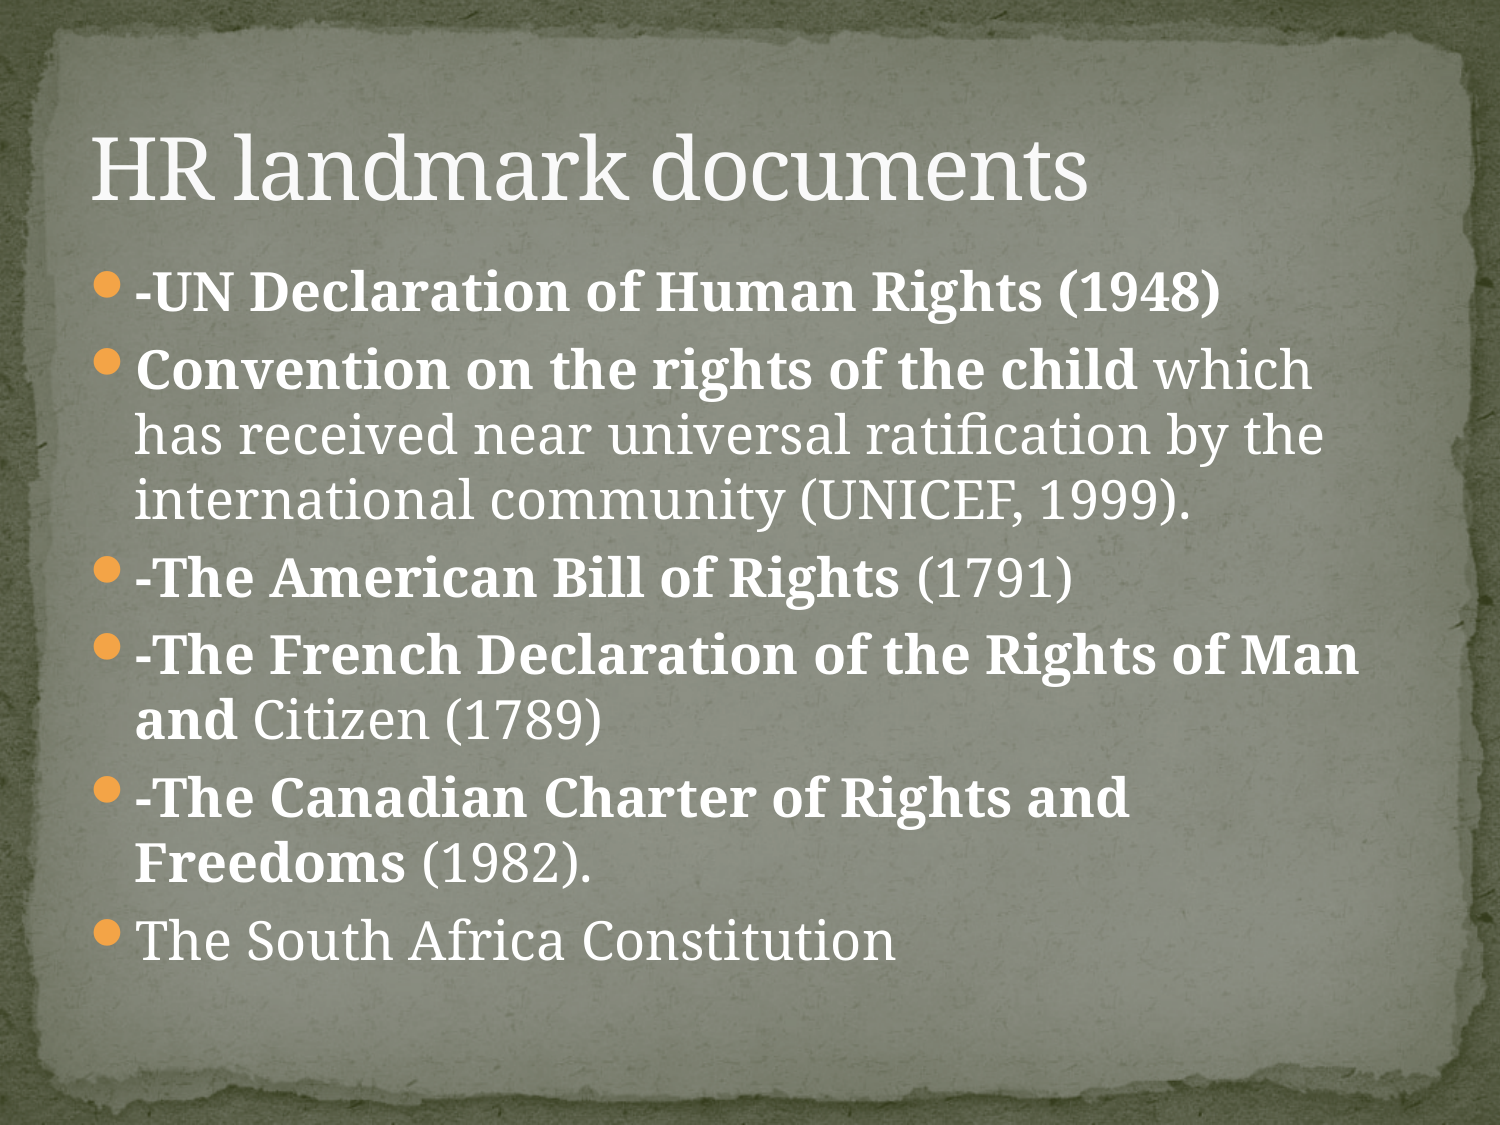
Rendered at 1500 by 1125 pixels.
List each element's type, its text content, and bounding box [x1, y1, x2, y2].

list -UN Declaration of Human Rights (1948) Convention on the rights of the child which has received near universal ratification by the international community (UNICEF, 1999). -The American Bill of Rights (1791) -The French Declaration of the Rights of Man and Citizen (1789) -The Canadian Charter of Rights and Freedoms (1982). The South Africa Constitution [75, 249, 1425, 1000]
title HR landmark documents [74, 24, 1425, 225]
